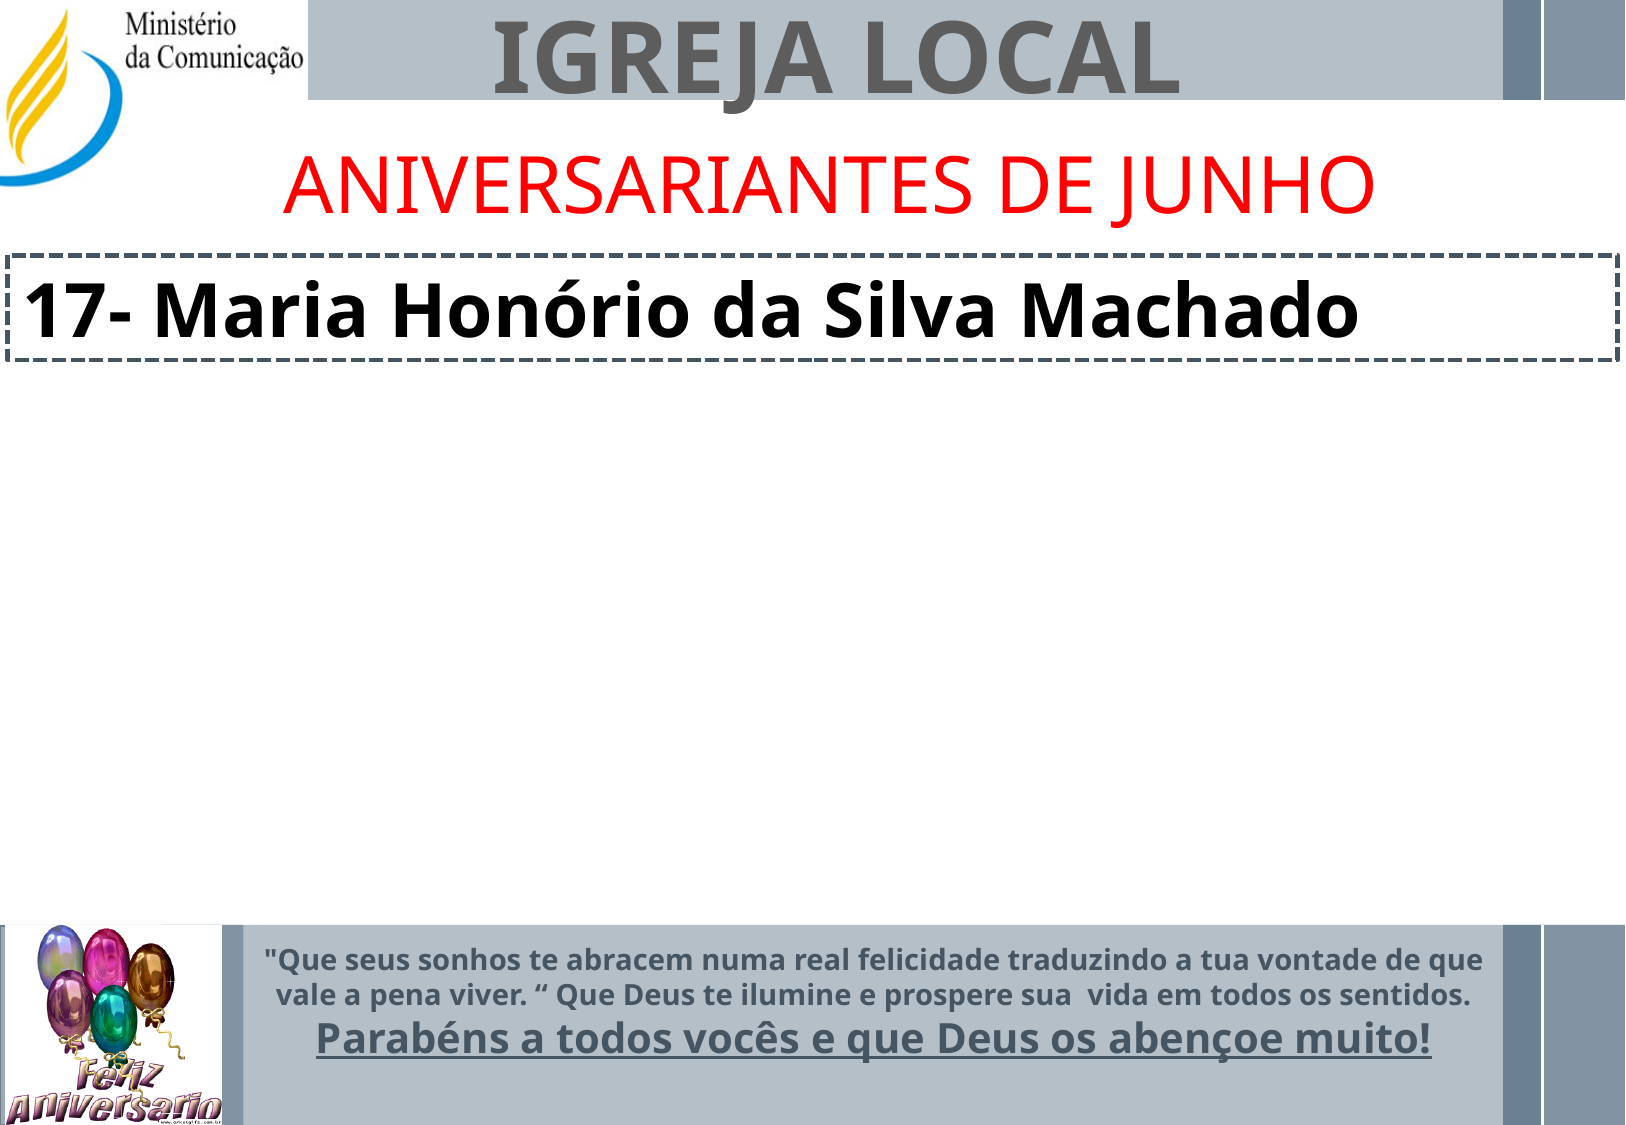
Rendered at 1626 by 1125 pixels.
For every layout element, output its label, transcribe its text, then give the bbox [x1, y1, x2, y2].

picture [5, 925, 222, 1125]
text_box IGREJA LOCAL [477, 0, 1199, 121]
text_box "Que seus sonhos te abracem numa real felicidade traduzindo a tua vontade de que vale a pena viver. “ Que Deus te ilumine e prospere sua vida em todos os sentidos. Parabéns a todos vocês e que Deus os abençoe muito! [226, 934, 1522, 1069]
text_box [0, 925, 5, 1125]
text_box 17- Maria Honório da Silva Machado [7, 255, 1618, 361]
text_box ANIVERSARIANTES DE JUNHO [44, 127, 1618, 238]
picture [0, 0, 308, 191]
